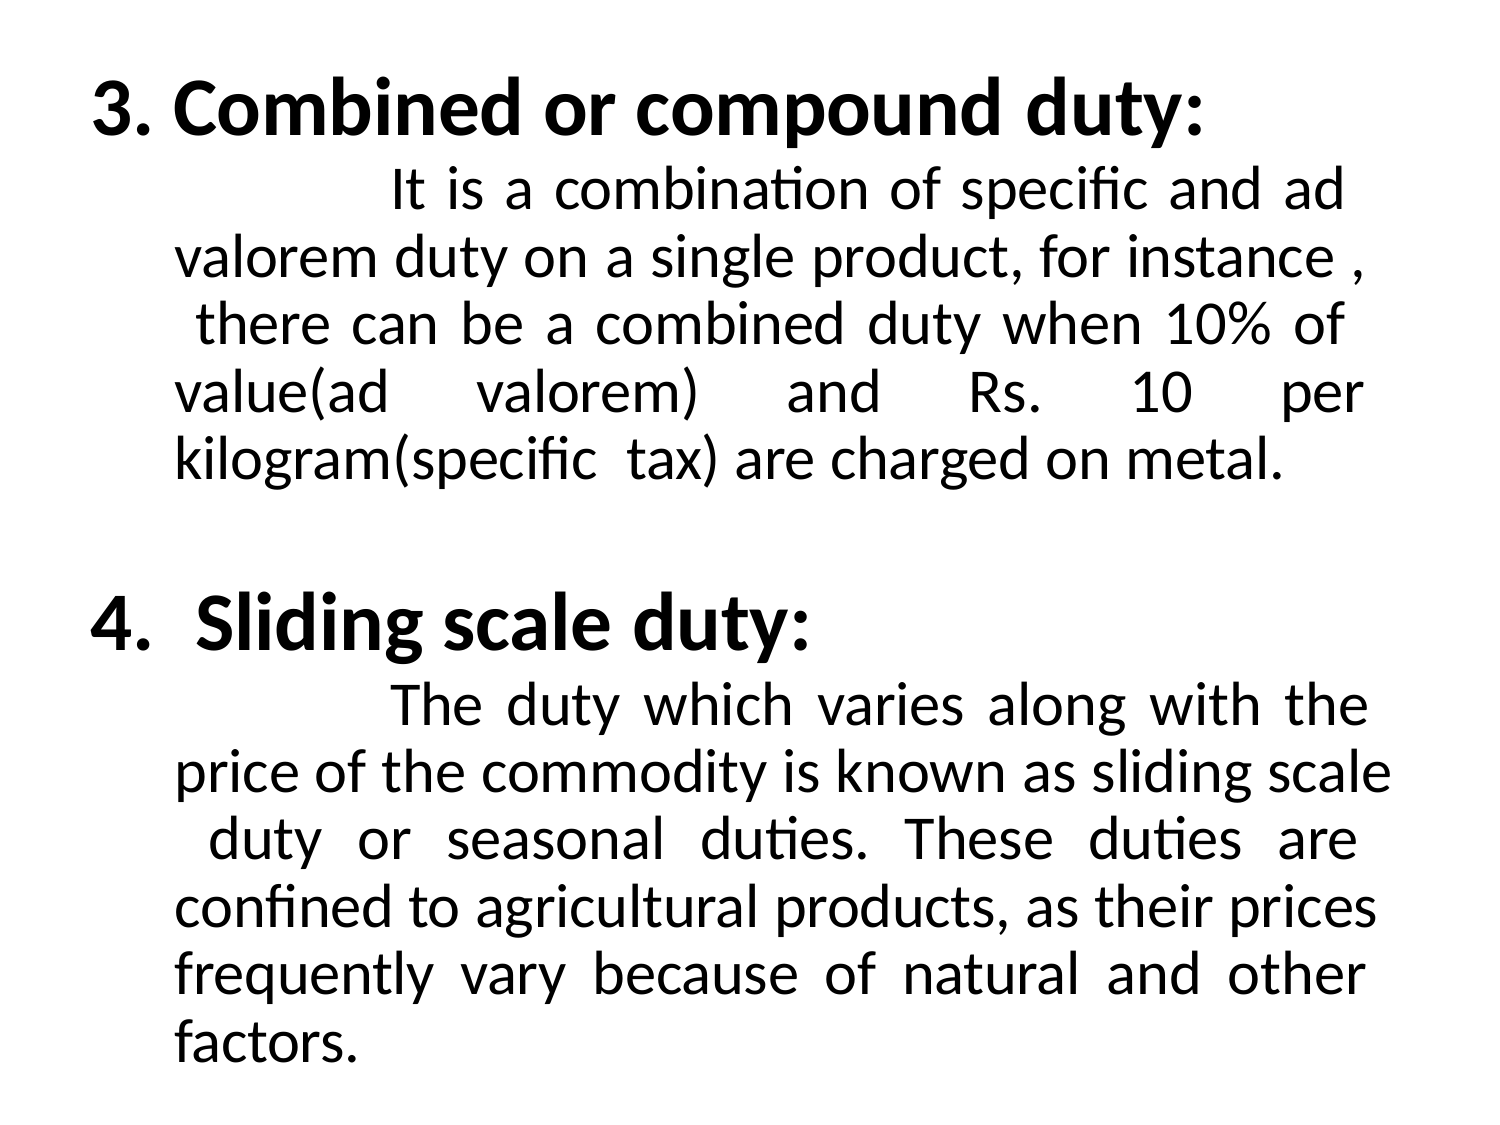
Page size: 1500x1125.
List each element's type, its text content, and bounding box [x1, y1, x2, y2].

text_box 4. Sliding scale duty: The duty which varies along with the price of the commodity is known as sliding scale duty or seasonal duties. These duties are confined to agricultural products, as their prices frequently vary because of natural and other factors. [87, 567, 1394, 1076]
title 3. Combined or compound duty: It is a combination of specific and ad valorem duty on a single product, for instance , there can be a combined duty when 10% of value(ad valorem) and Rs. 10 per kilogram(specific tax) are charged on metal. [87, 52, 1367, 494]
